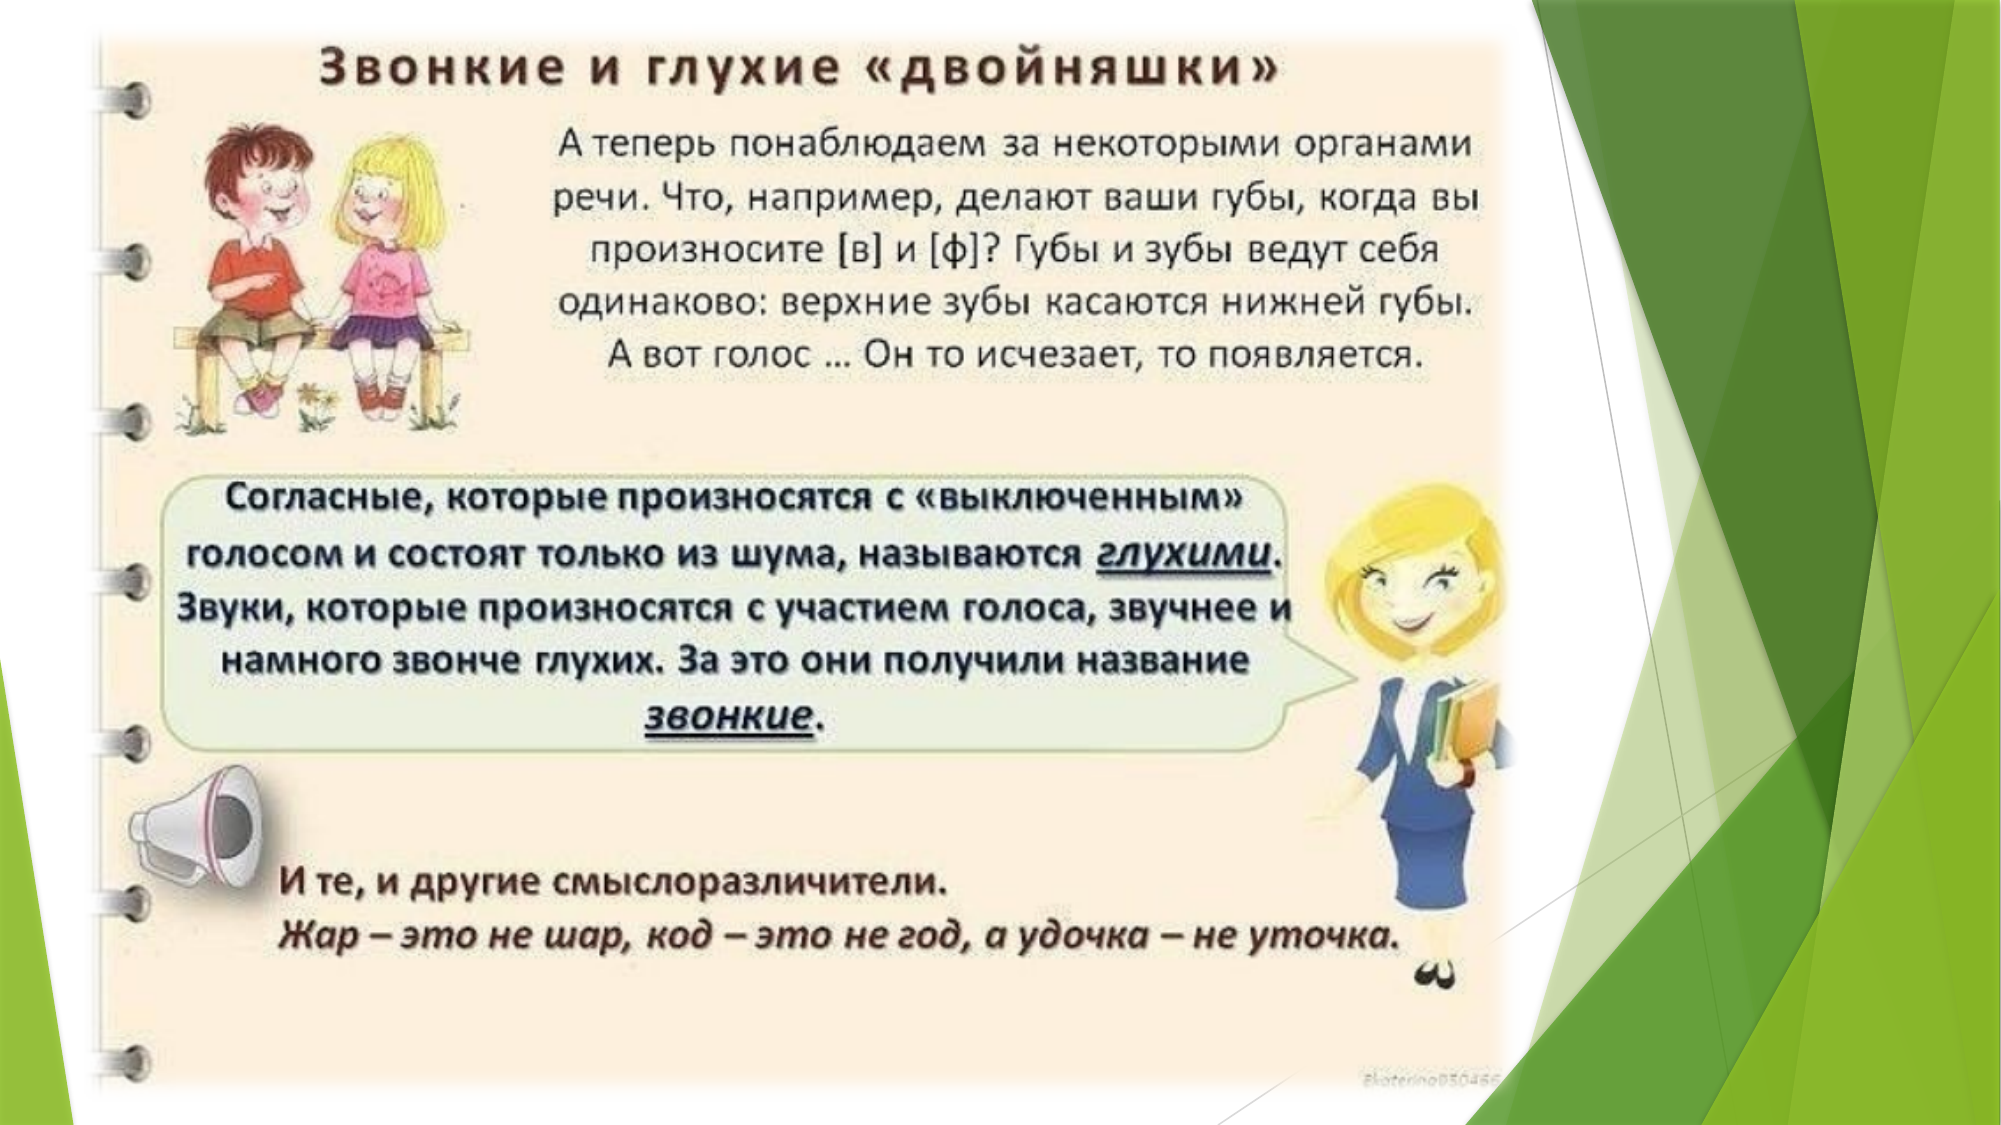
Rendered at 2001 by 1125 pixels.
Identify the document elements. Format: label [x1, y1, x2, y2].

list [83, 23, 1522, 1103]
